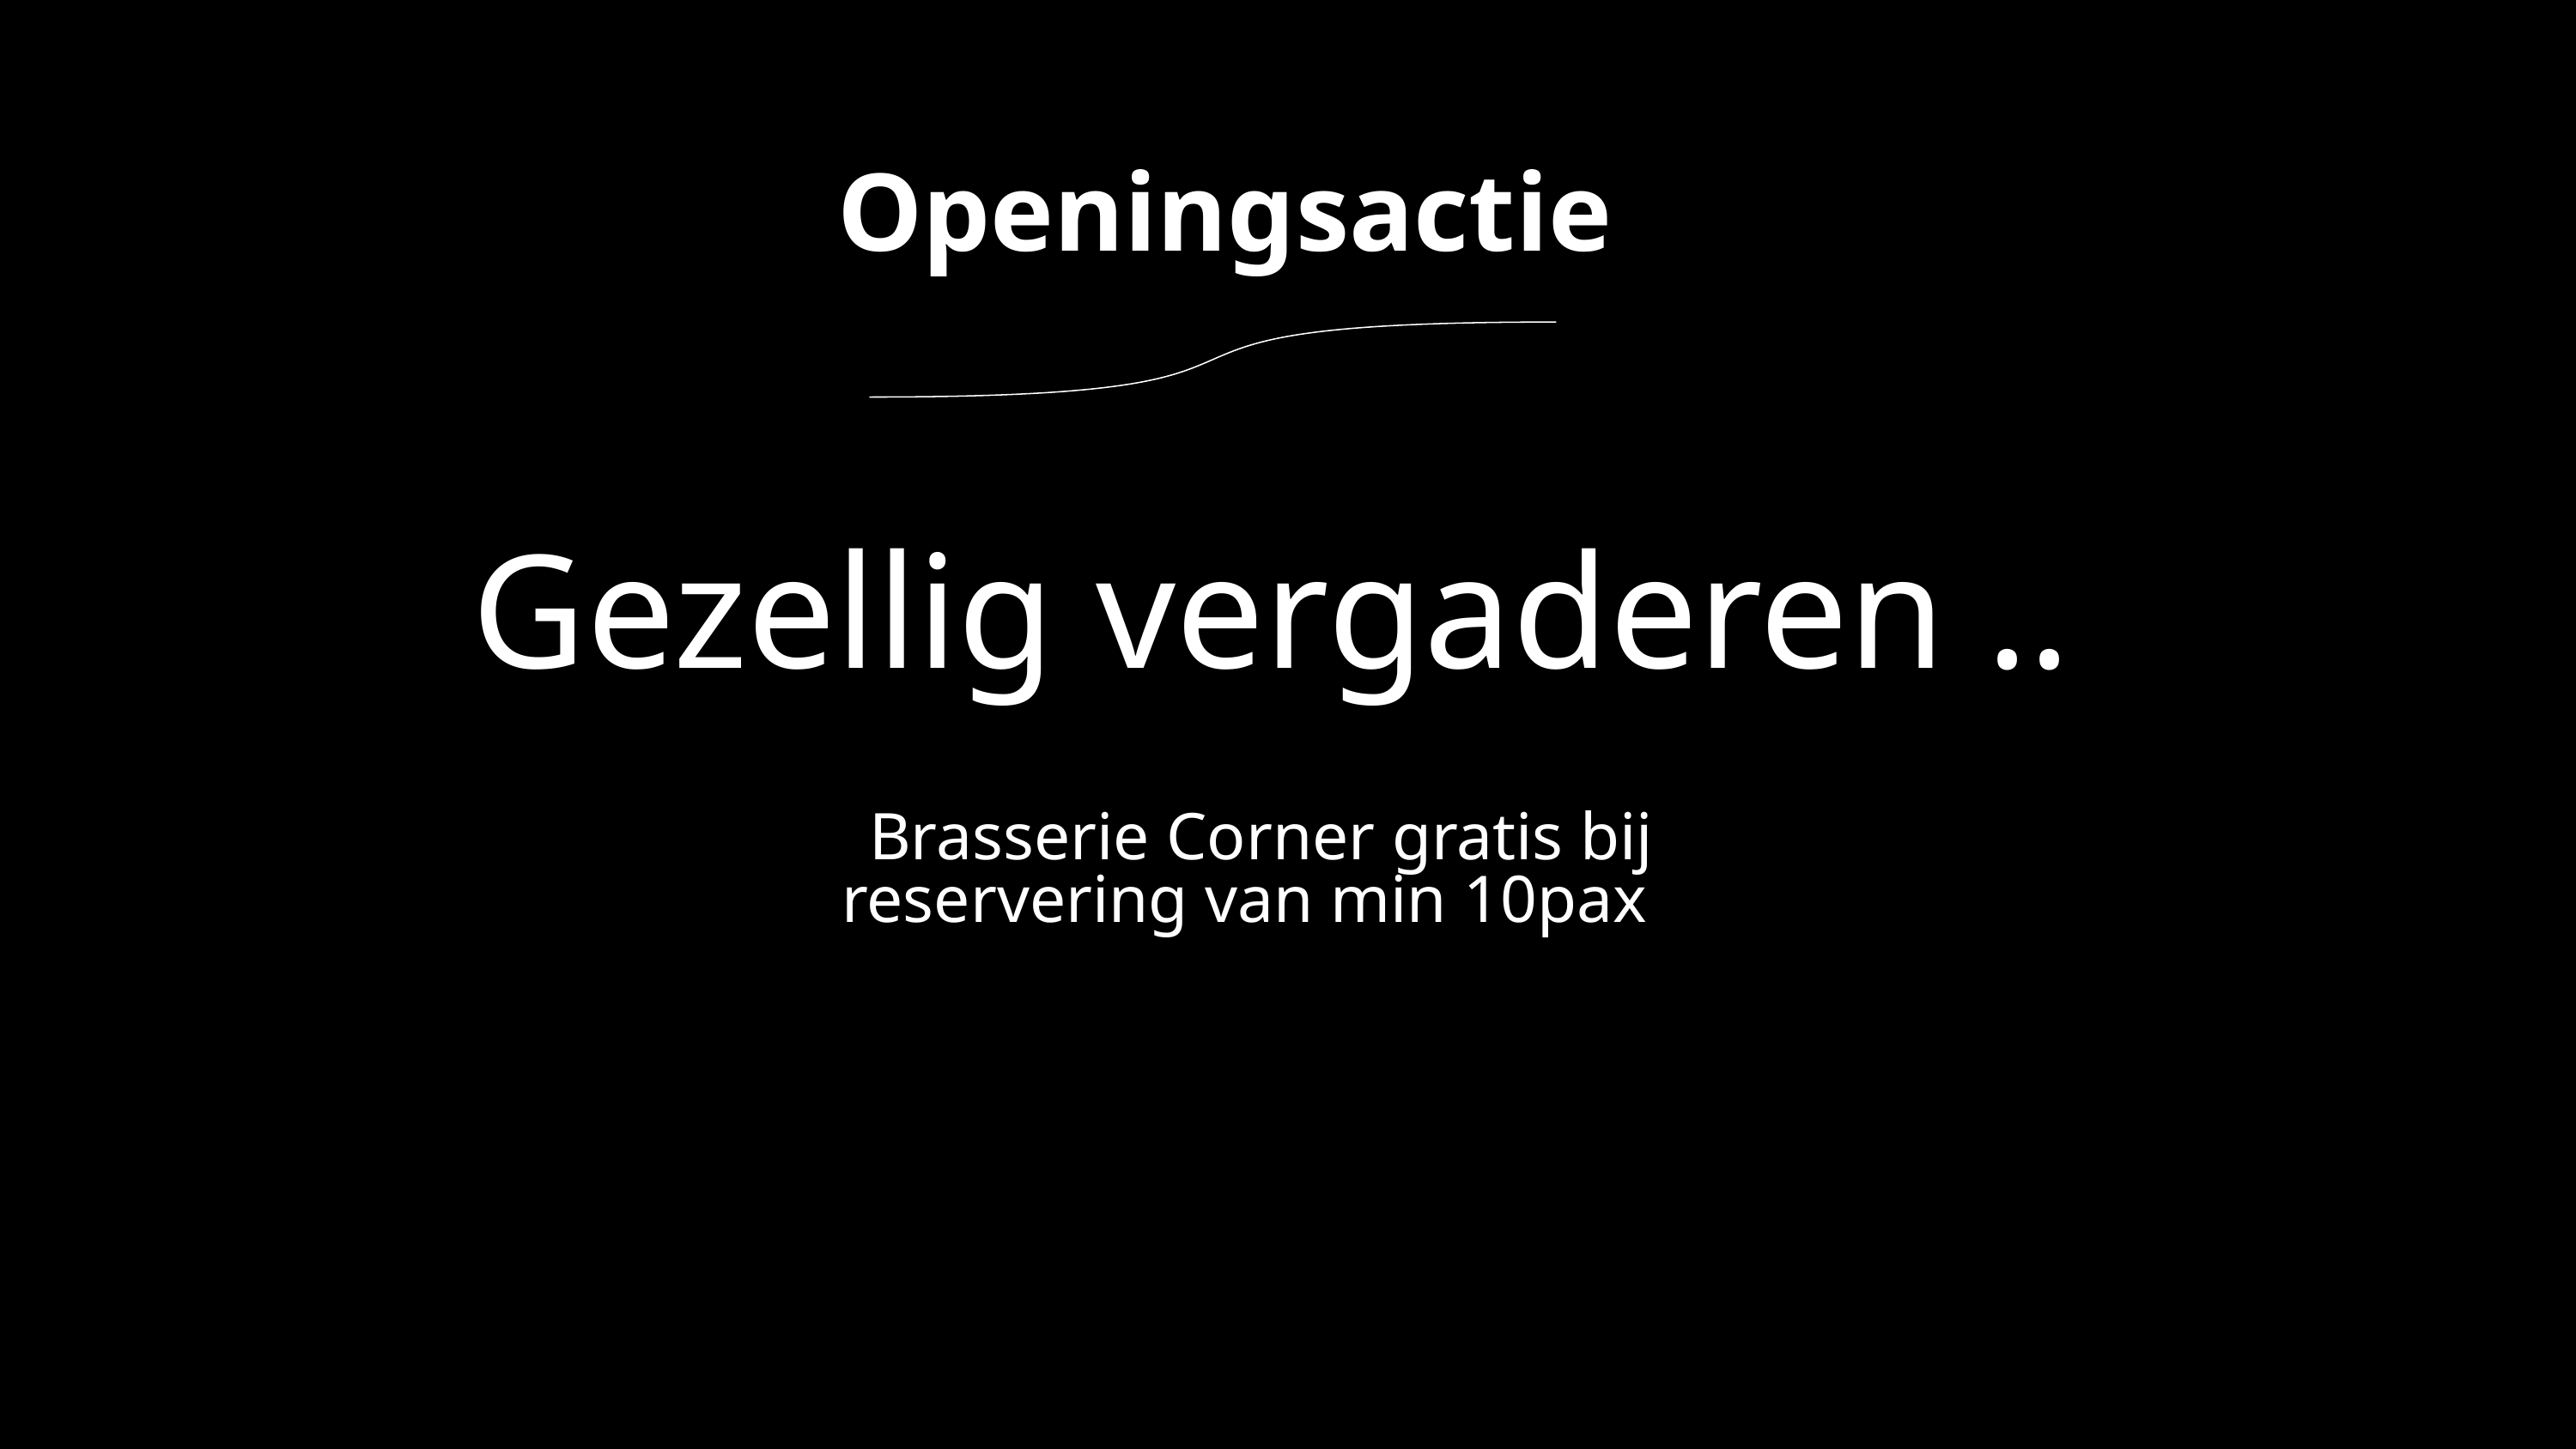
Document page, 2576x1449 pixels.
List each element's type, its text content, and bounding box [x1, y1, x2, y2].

text_box Openingsactie [837, 143, 1648, 273]
text_box Gezellig vergaderen .. [471, 574, 2179, 700]
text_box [869, 321, 1557, 397]
text_box Brasserie Corner gratis bij reservering van min 10pax [727, 809, 1757, 936]
